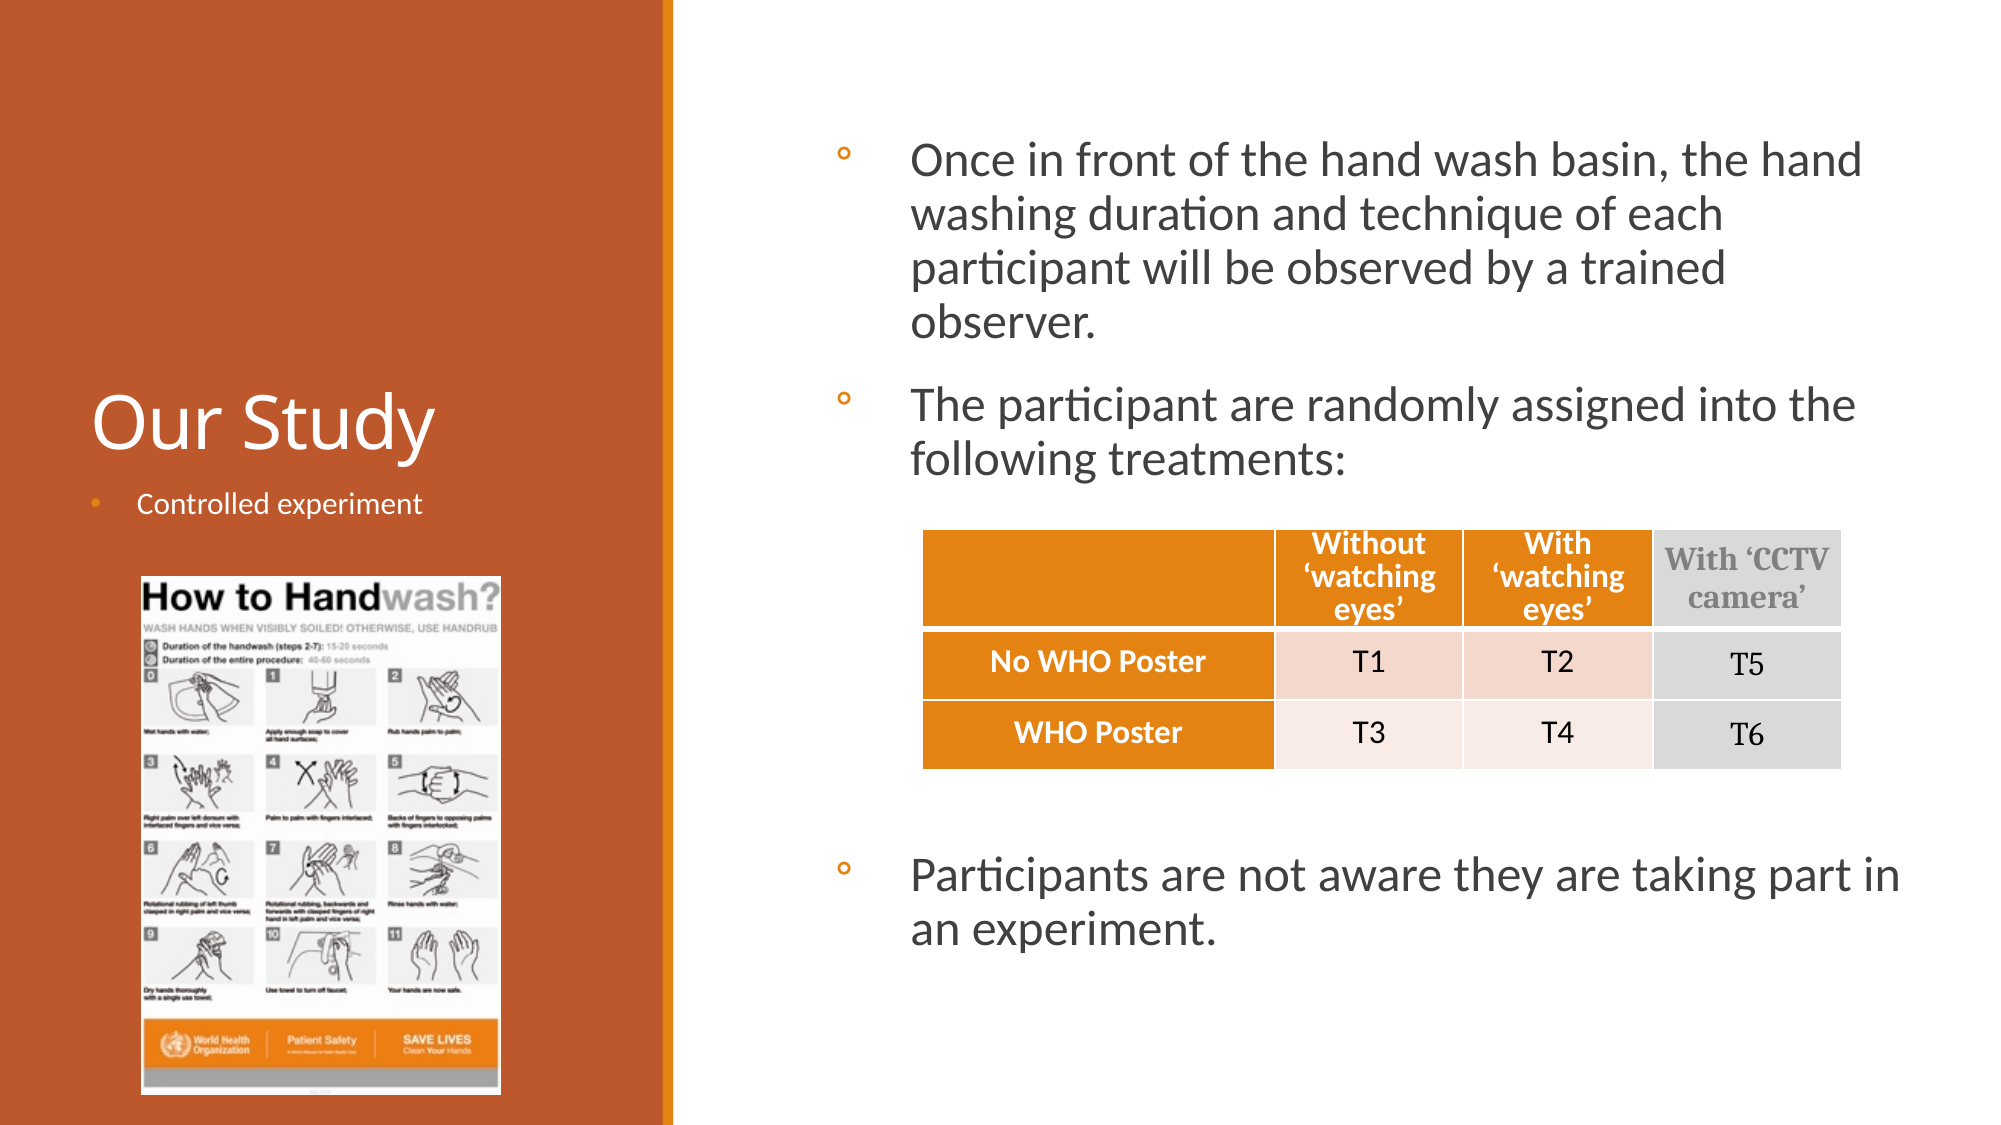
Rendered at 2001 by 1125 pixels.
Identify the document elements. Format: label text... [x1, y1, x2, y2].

table_header Without ‘watching eyes’ [1276, 530, 1462, 626]
title Our Study [75, 97, 600, 473]
picture [140, 575, 501, 1096]
table_cell T6 [1654, 701, 1841, 769]
table_header With ‘watching eyes’ [1464, 530, 1652, 626]
list Controlled experiment [75, 479, 600, 1035]
table_cell No WHO Poster [923, 632, 1274, 699]
table_cell T5 [1654, 632, 1841, 699]
table_cell T1 [1276, 632, 1462, 699]
table_header [923, 530, 1274, 626]
table_cell T4 [1464, 701, 1652, 769]
list Once in front of the hand wash basin, the hand washing duration and technique of each participant will be observed by a trained observer. The participant are randomly assigned into the following treatments: Participants are not aware they are taking part in an experiment. [787, 87, 1925, 1002]
table_header With ‘CCTV camera’ [1654, 530, 1841, 626]
table_cell WHO Poster [923, 701, 1274, 769]
table_cell T3 [1276, 701, 1462, 769]
table_cell T2 [1464, 632, 1652, 699]
